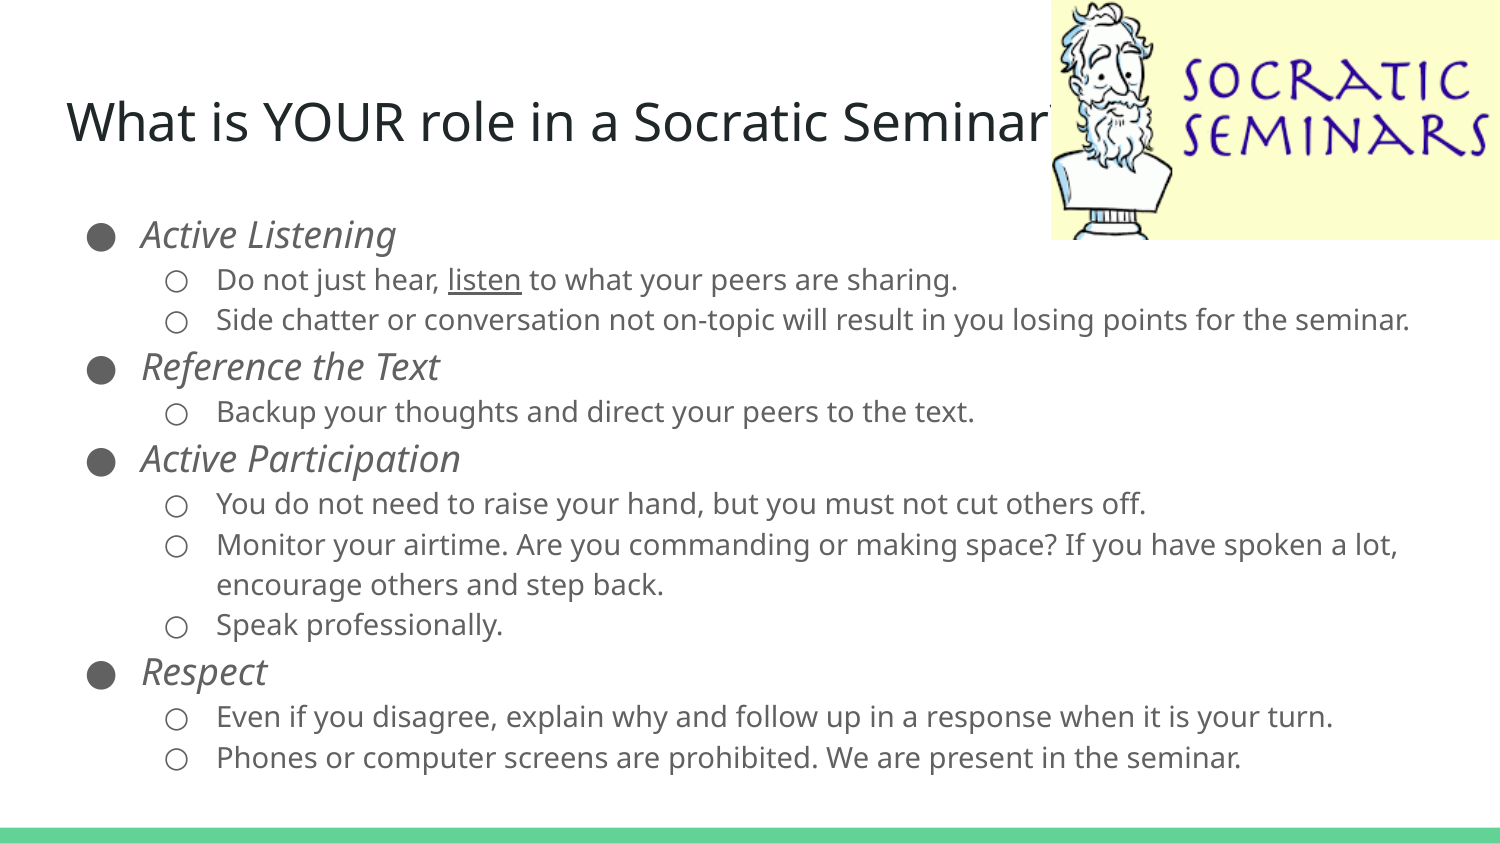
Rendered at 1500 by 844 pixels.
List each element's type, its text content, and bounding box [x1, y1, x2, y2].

picture [1051, 0, 1500, 240]
title What is YOUR role in a Socratic Seminar? [51, 72, 1046, 167]
list Active Listening Do not just hear, listen to what your peers are sharing. Side chatter or conversation not on-topic will result in you losing points for the seminar. Reference the Text Backup your thoughts and direct your peers to the text. Active Participation You do not need to raise your hand, but you must not cut others off. Monitor your airtime. Are you commanding or making space? If you have spoken a lot, encourage others and step back. Speak professionally. Respect Even if you disagree, explain why and follow up in a response when it is your turn. Phones or computer screens are prohibited. We are present in the seminar. [51, 189, 1449, 811]
